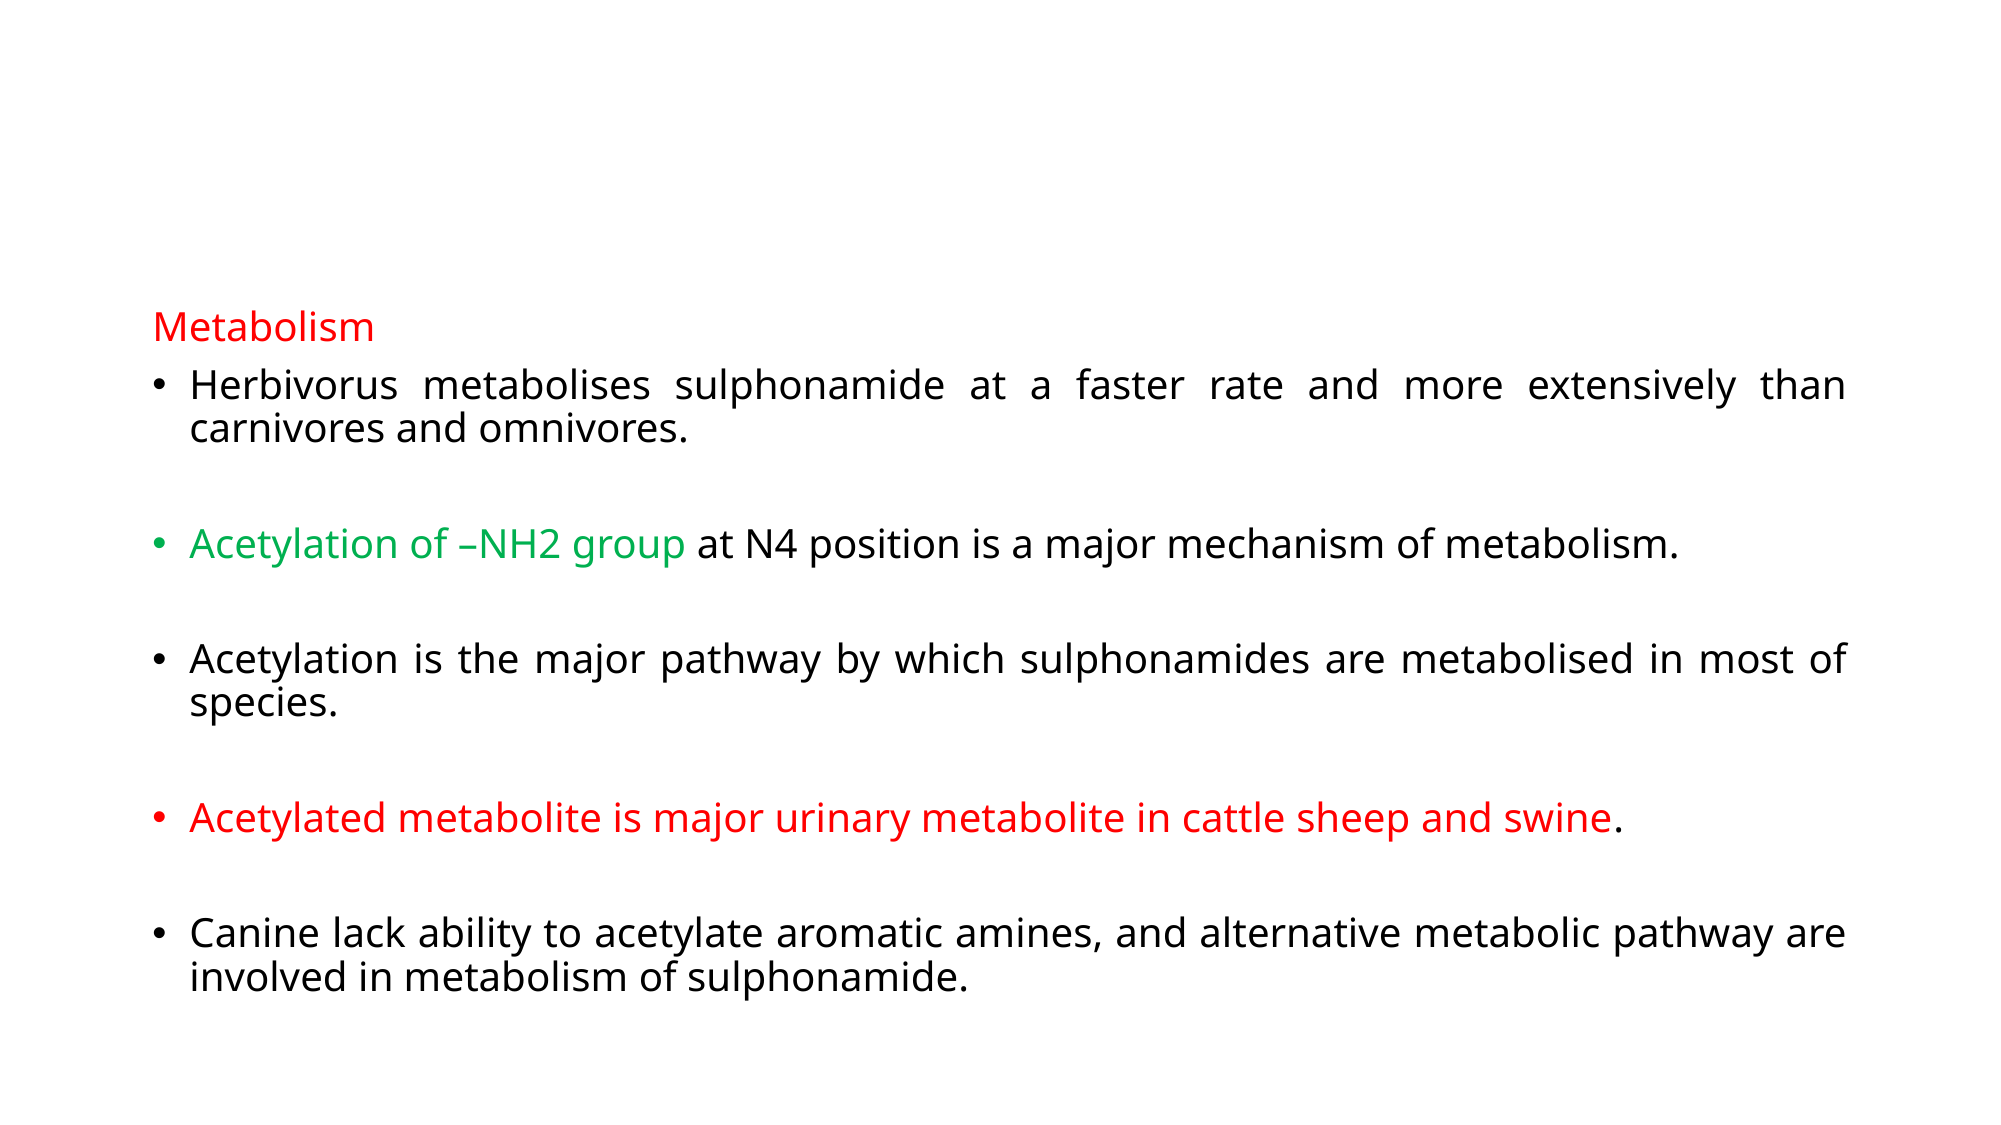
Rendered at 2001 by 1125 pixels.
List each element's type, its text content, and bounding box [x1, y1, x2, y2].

list Metabolism Herbivorus metabolises sulphonamide at a faster rate and more extensively than carnivores and omnivores. Acetylation of –NH2 group at N4 position is a major mechanism of metabolism. Acetylation is the major pathway by which sulphonamides are metabolised in most of species. Acetylated metabolite is major urinary metabolite in cattle sheep and swine. Canine lack ability to acetylate aromatic amines, and alternative metabolic pathway are involved in metabolism of sulphonamide. [137, 299, 1863, 1014]
